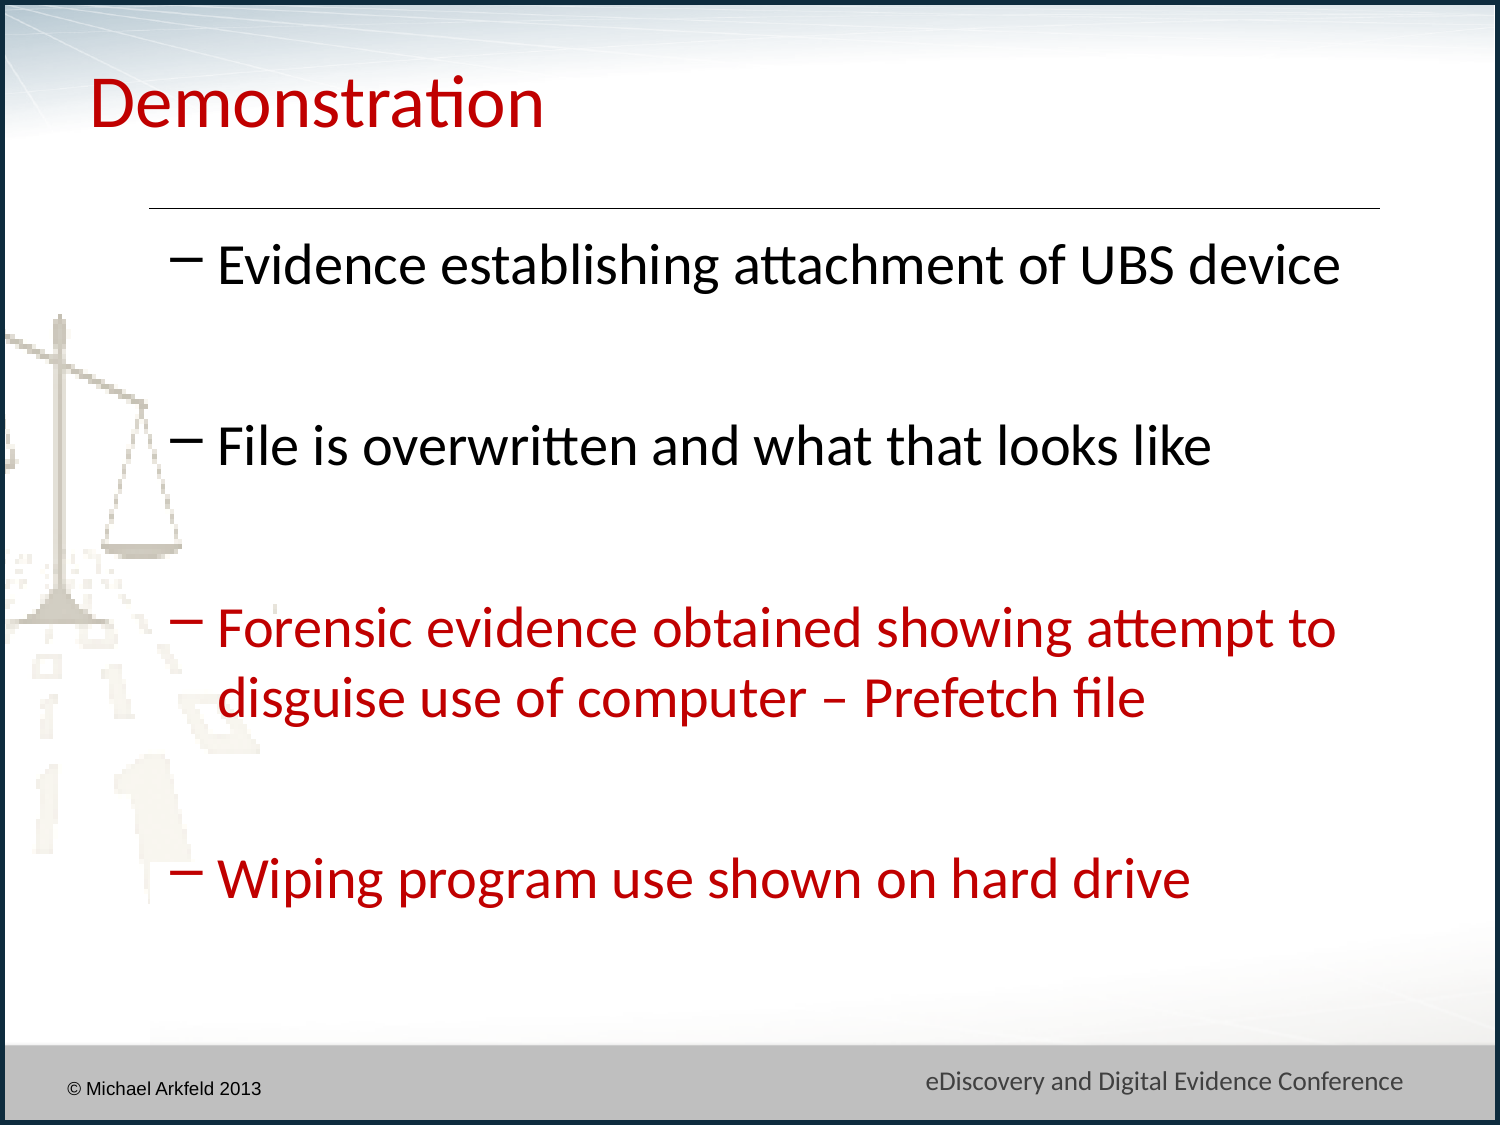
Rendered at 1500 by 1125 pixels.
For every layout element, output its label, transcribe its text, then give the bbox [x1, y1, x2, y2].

list Evidence establishing attachment of UBS device File is overwritten and what that looks like Forensic evidence obtained showing attempt to disguise use of computer – Prefetch file Wiping program use shown on hard drive [80, 218, 1431, 962]
title Demonstration [75, 45, 1425, 233]
